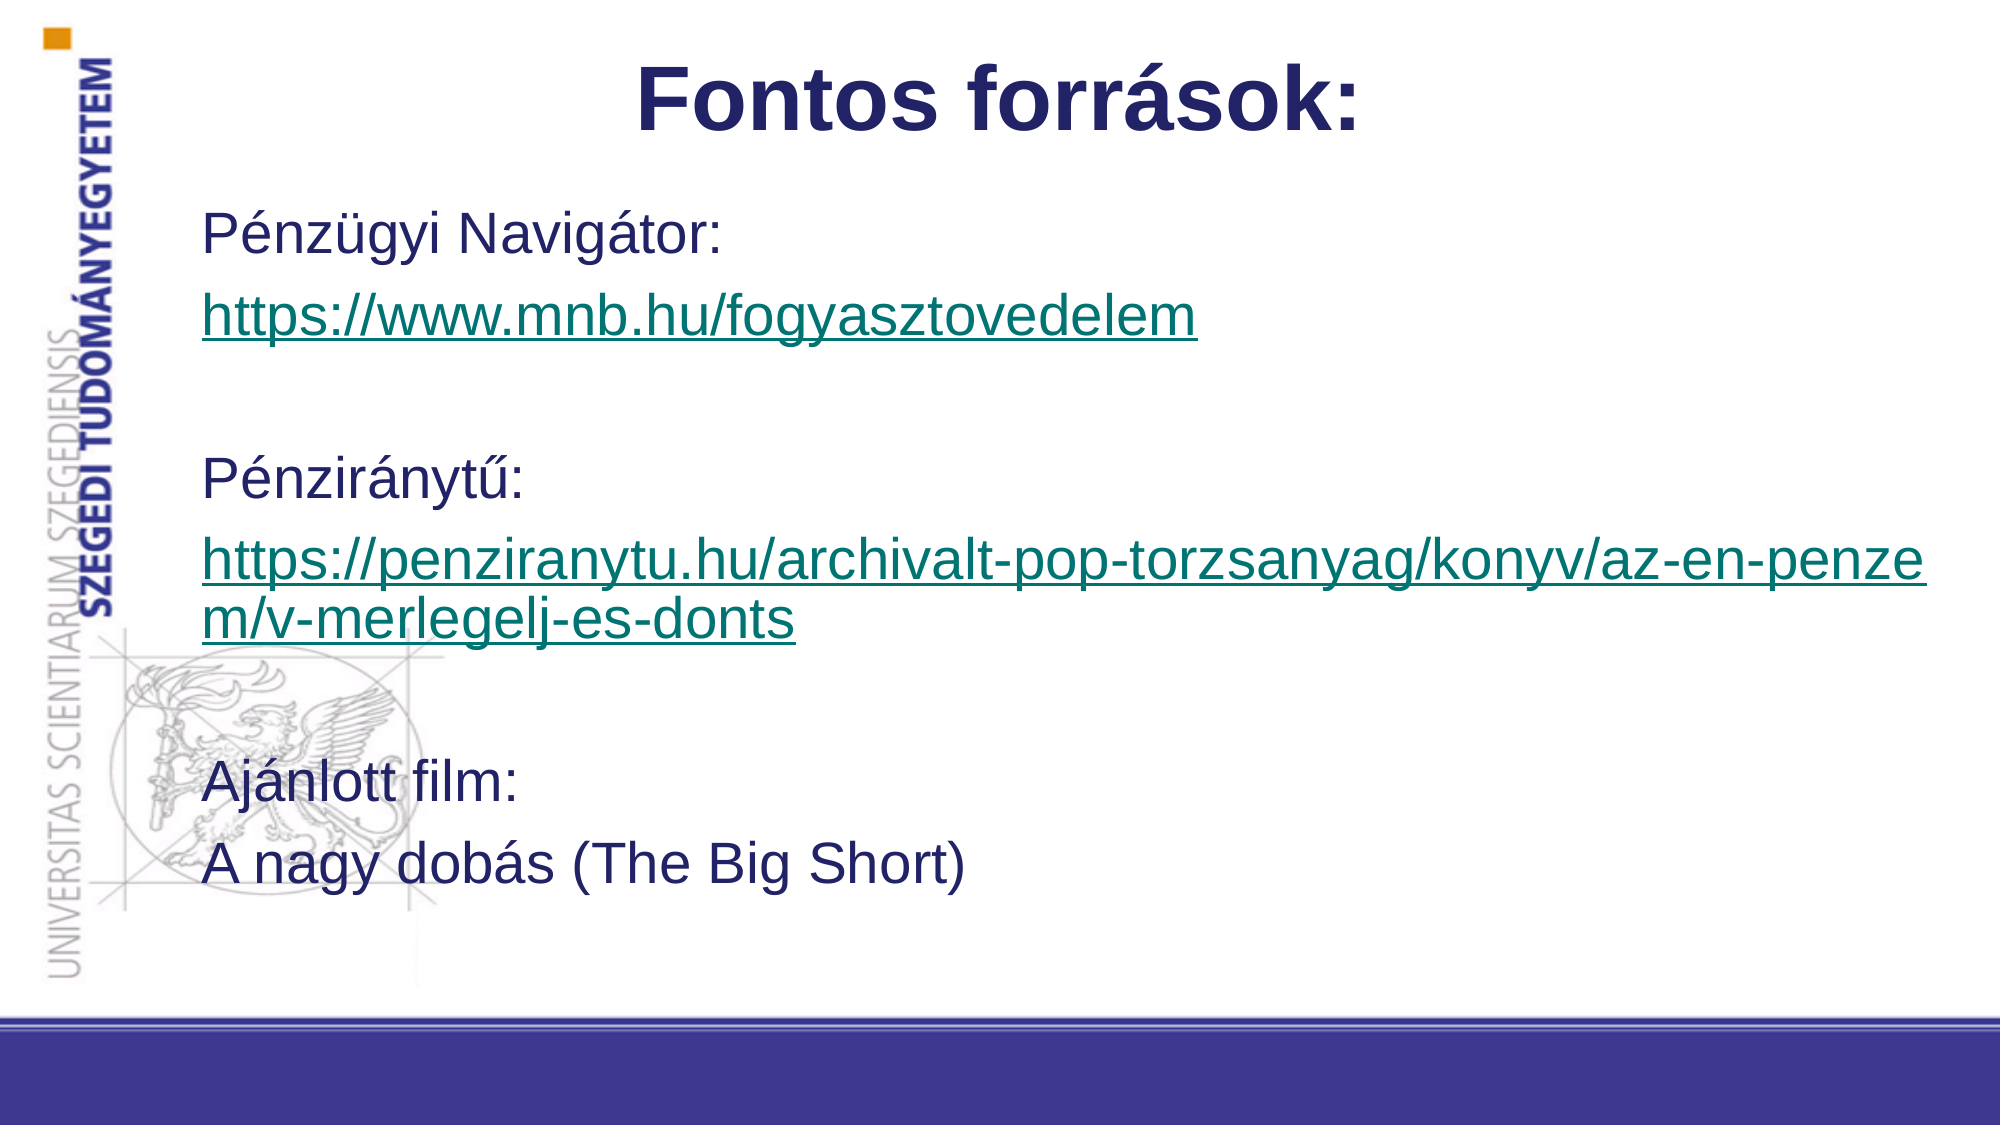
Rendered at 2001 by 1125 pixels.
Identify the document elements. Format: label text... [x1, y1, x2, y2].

list Pénzügyi Navigátor: https://www.mnb.hu/fogyasztovedelem Pénziránytű: https://penziranytu.hu/archivalt-pop-torzsanyag/konyv/az-en-penzem/v-merlegelj-es-donts Ajánlott film: A nagy dobás (The Big Short) [186, 187, 1987, 930]
picture [0, 0, 2000, 1125]
title Fontos források: [99, 0, 1900, 188]
